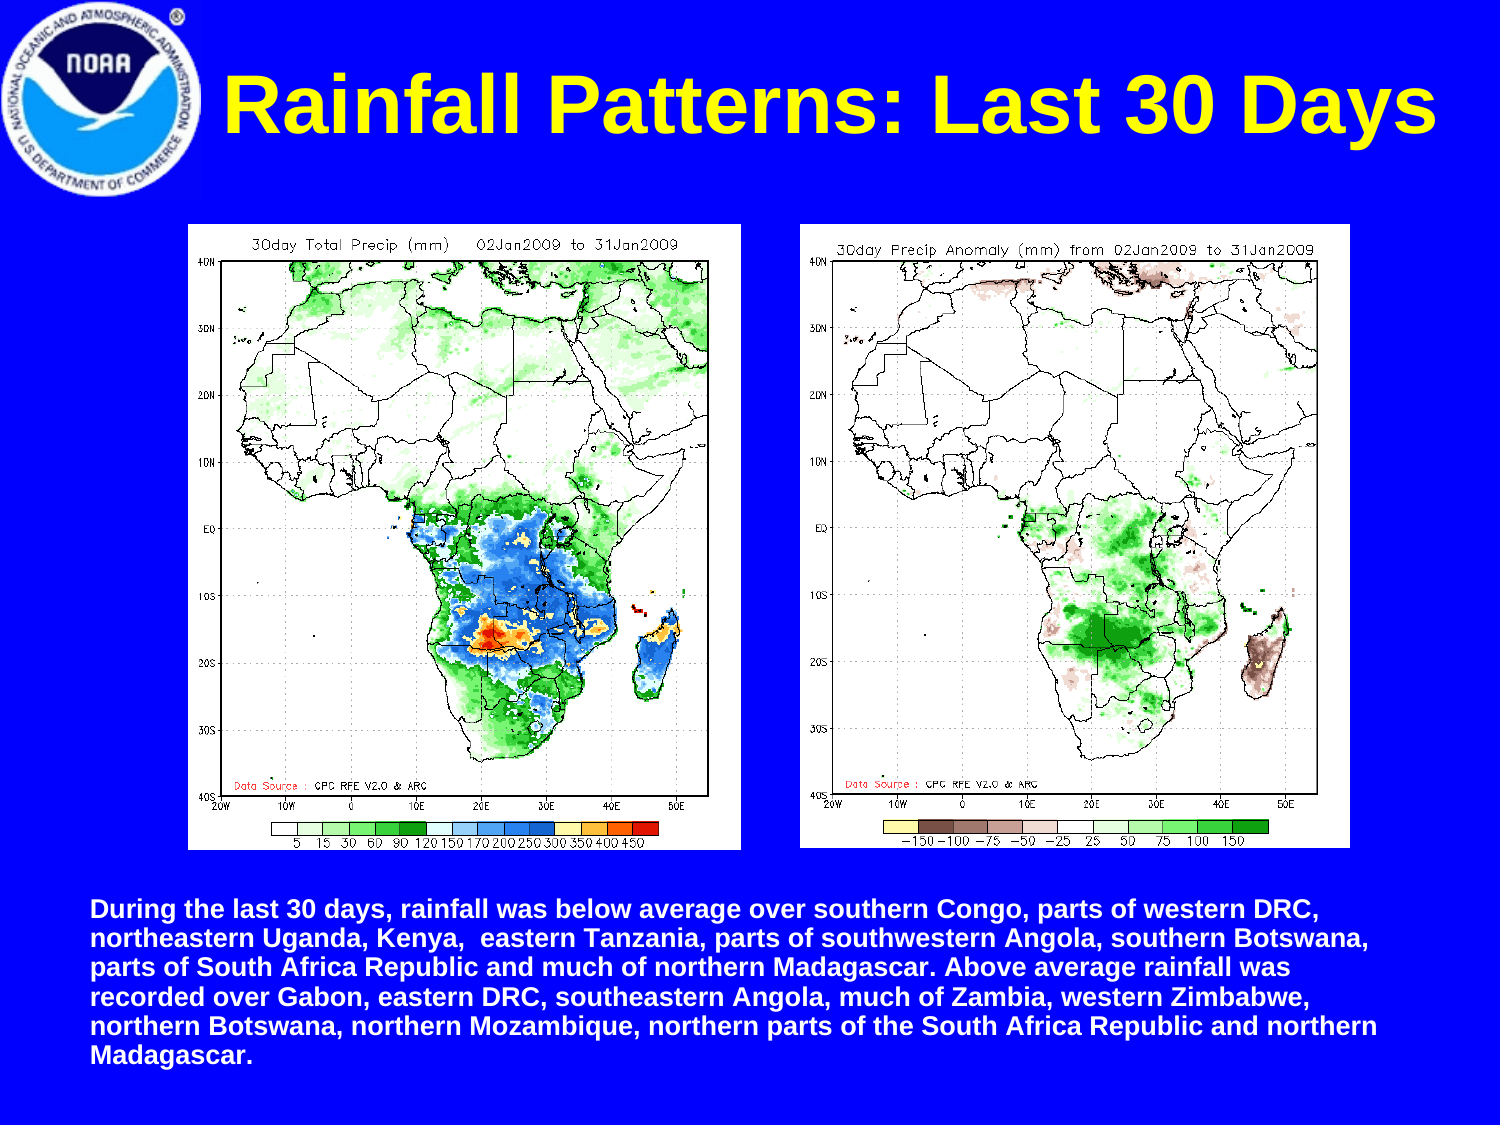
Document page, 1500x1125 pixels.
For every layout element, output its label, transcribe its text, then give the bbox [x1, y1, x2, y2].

text_box During the last 30 days, rainfall was below average over southern Congo, parts of western DRC, northeastern Uganda, Kenya, eastern Tanzania, parts of southwestern Angola, southern Botswana, parts of South Africa Republic and much of northern Madagascar. Above average rainfall was recorded over Gabon, eastern DRC, southeastern Angola, much of Zambia, western Zimbabwe, northern Botswana, northern Mozambique, northern parts of the South Africa Republic and northern Madagascar. [74, 887, 1413, 1079]
picture [188, 224, 741, 850]
title Rainfall Patterns: Last 30 Days [200, 24, 1463, 175]
picture [0, 0, 200, 200]
picture [799, 224, 1350, 848]
